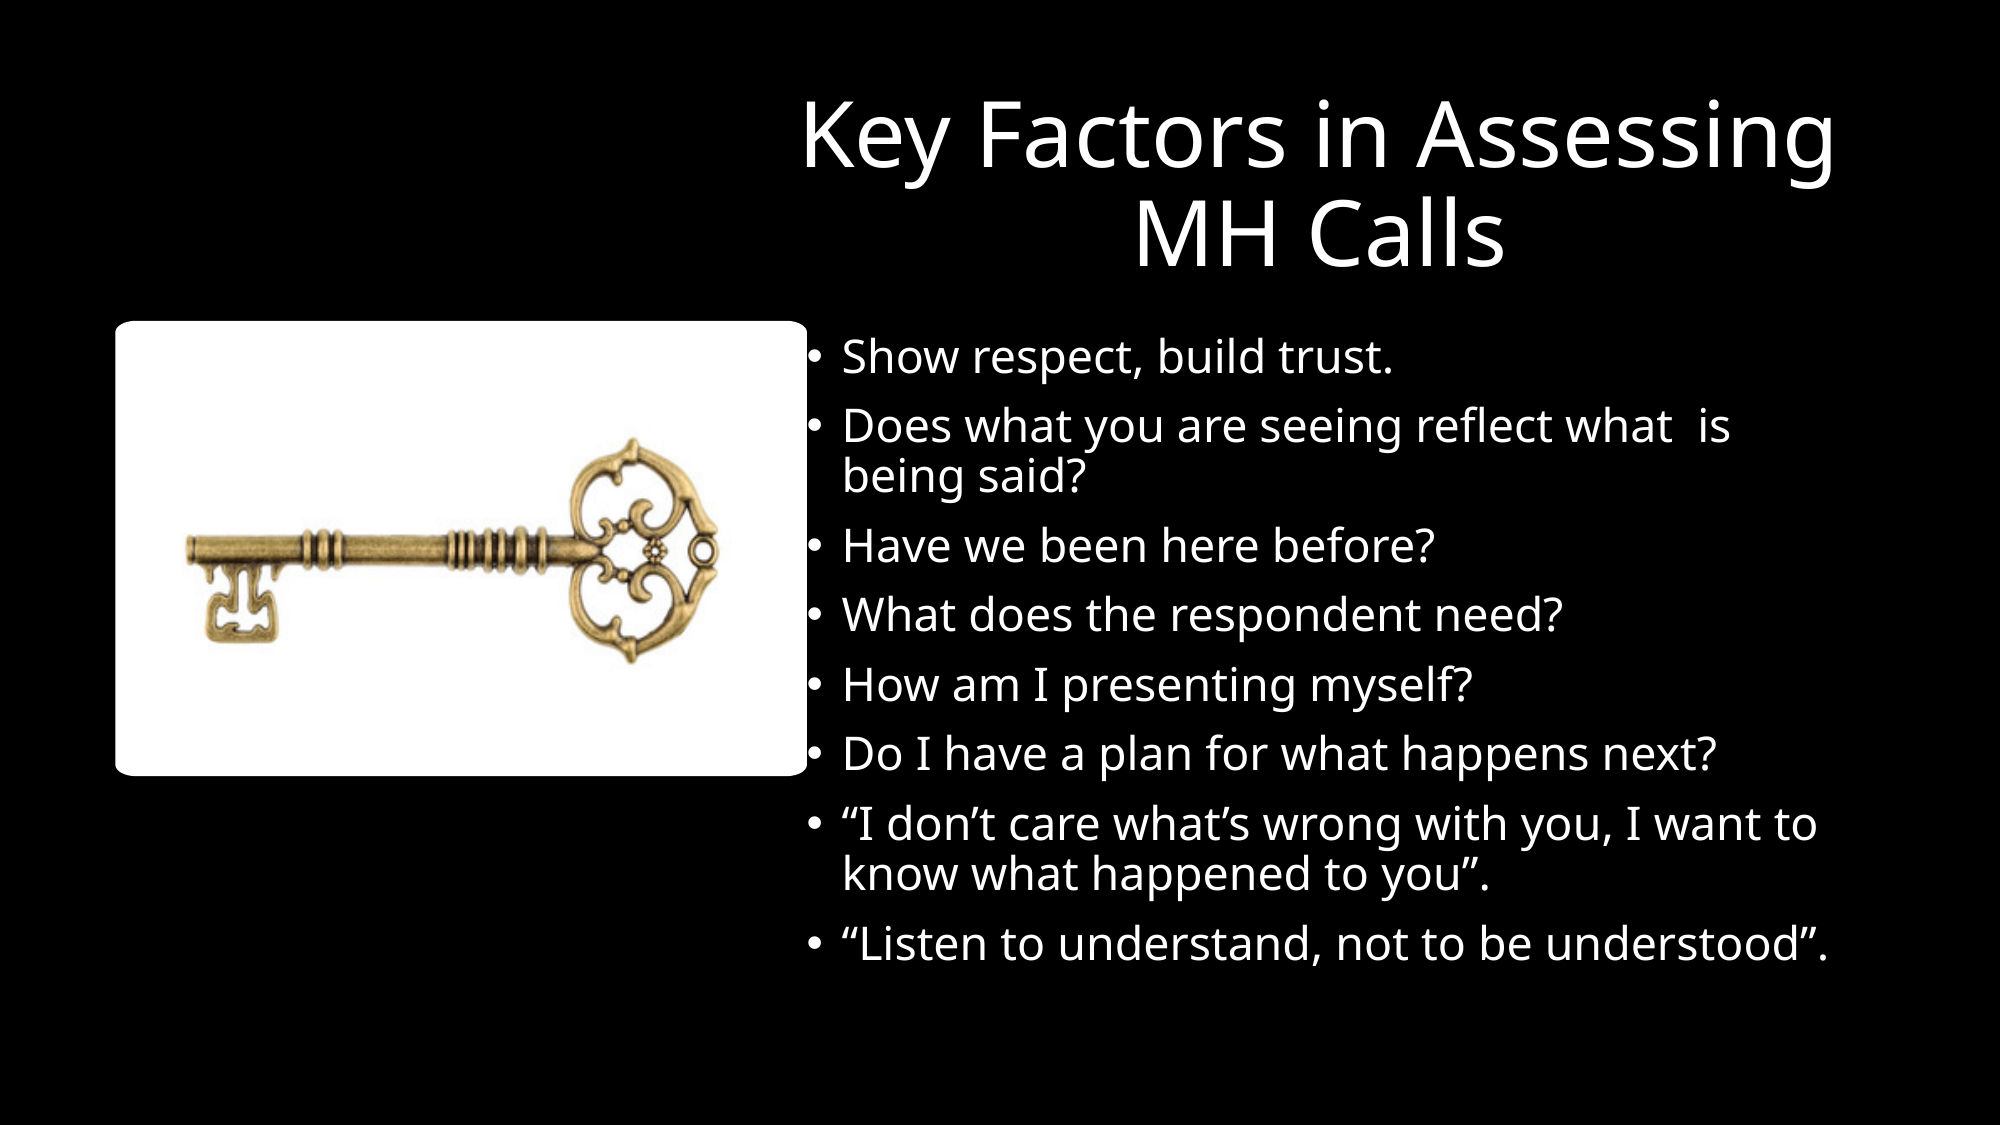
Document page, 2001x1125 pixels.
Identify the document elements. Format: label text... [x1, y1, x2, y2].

title Key Factors in Assessing MH Calls [776, 78, 1863, 297]
picture [114, 320, 808, 777]
list Show respect, build trust. Does what you are seeing reflect what is being said? Have we been here before? What does the respondent need? How am I presenting myself? Do I have a plan for what happens next? “I don’t care what’s wrong with you, I want to know what happened to you”. “Listen to understand, not to be understood”. [791, 325, 1863, 1014]
